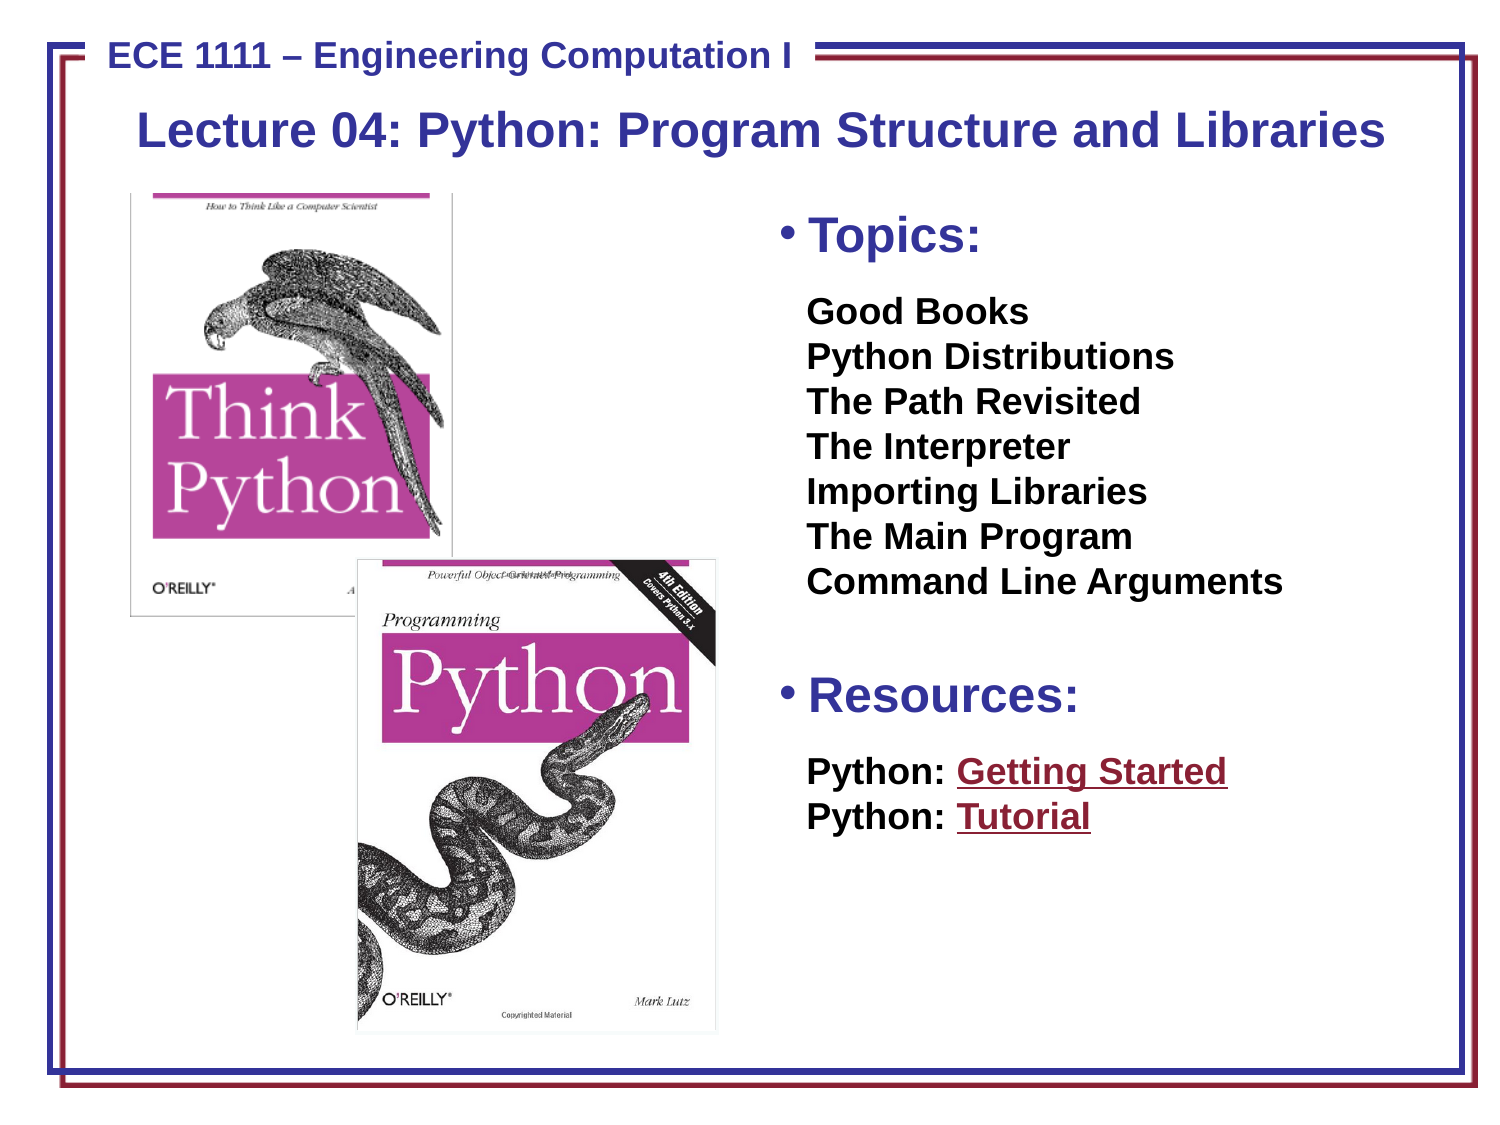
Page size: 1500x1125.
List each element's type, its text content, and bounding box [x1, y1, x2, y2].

text_box Topics: Good Books Python Distributions The Path Revisited The Interpreter Importing Libraries The Main Program Command Line Arguments [779, 202, 1440, 617]
text_box Lecture 04: Python: Program Structure and Libraries [67, 90, 1457, 166]
text_box Resources: Python: Getting Started Python: Tutorial [779, 662, 1417, 1035]
picture [130, 193, 720, 1035]
